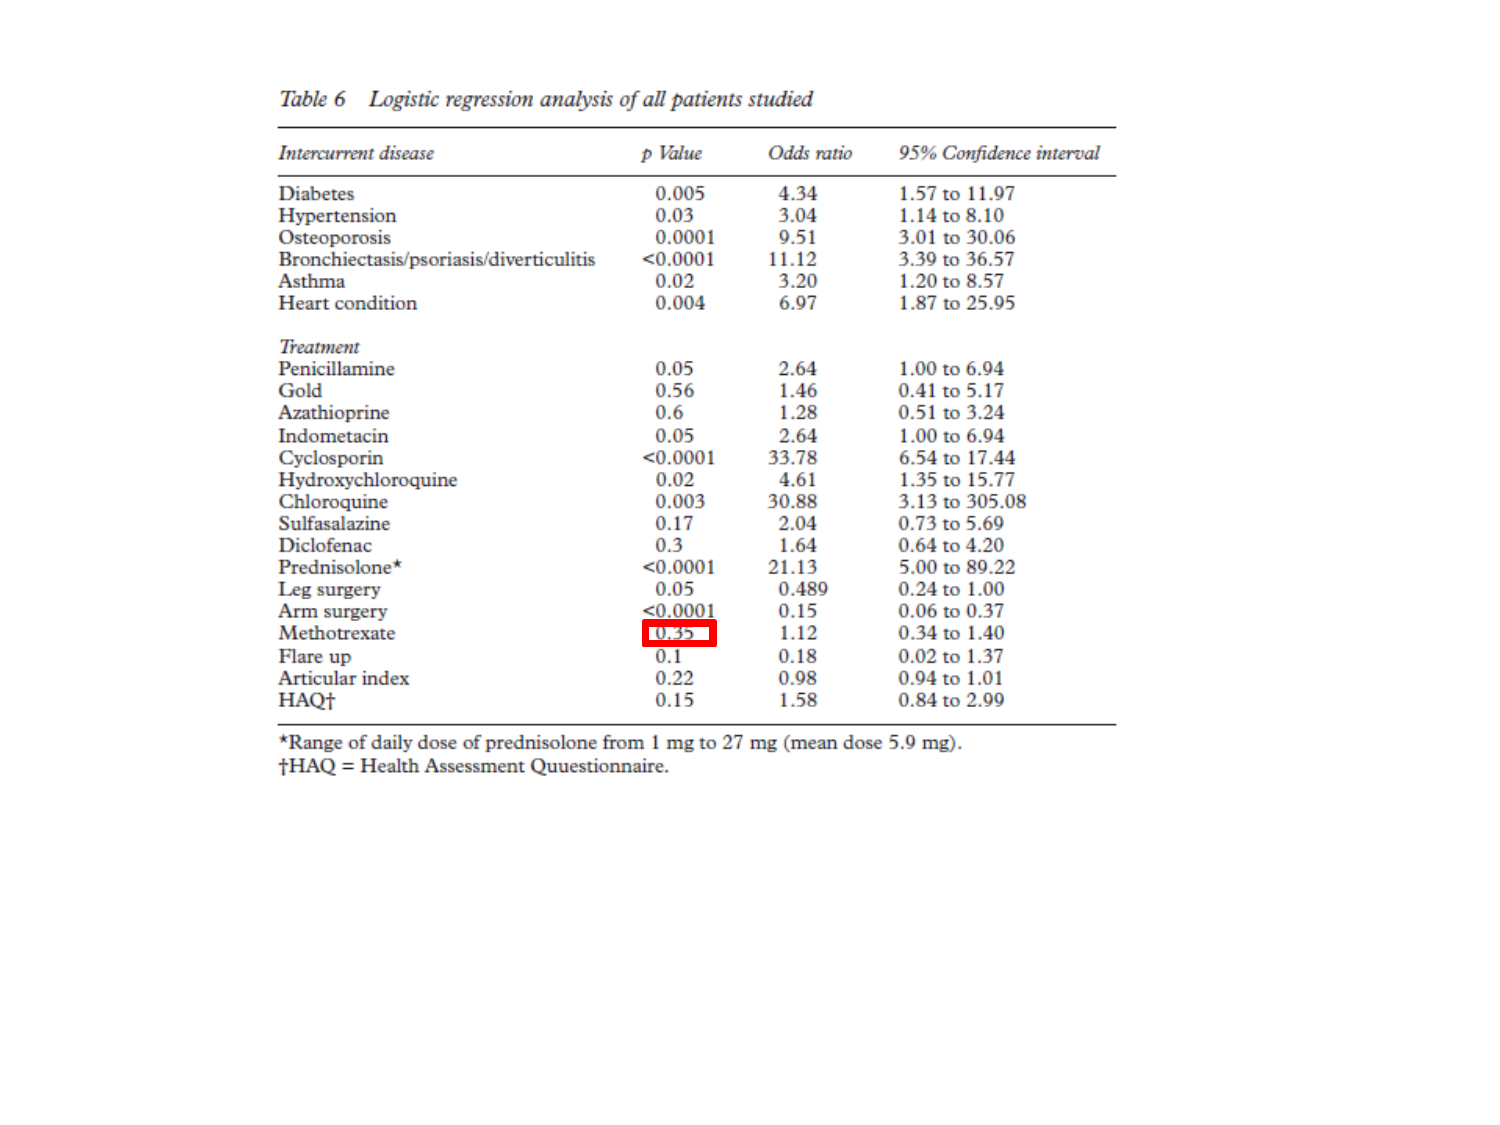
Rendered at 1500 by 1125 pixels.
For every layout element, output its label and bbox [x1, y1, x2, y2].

picture [253, 66, 1140, 794]
